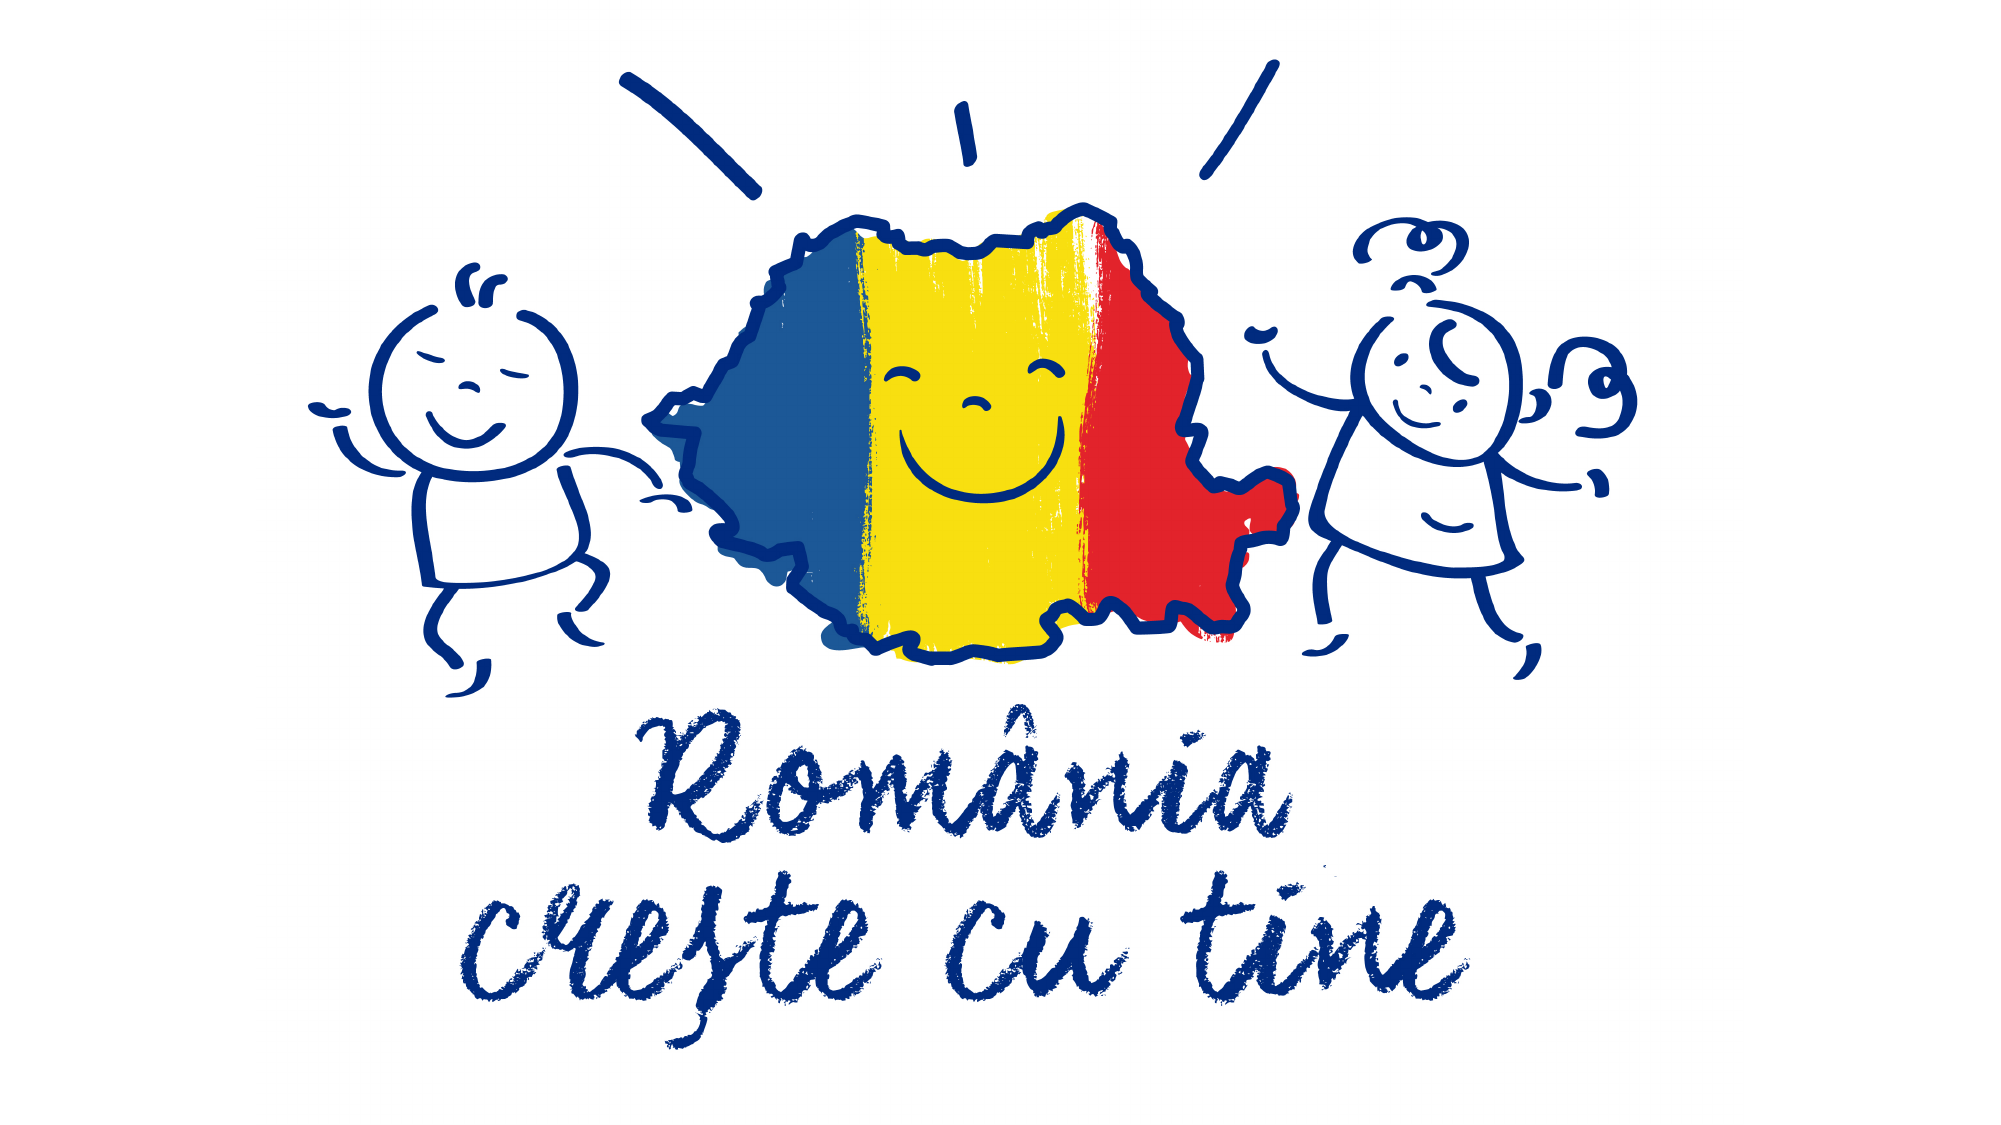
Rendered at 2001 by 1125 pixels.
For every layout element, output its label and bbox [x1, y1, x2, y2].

picture [256, 0, 1744, 1125]
